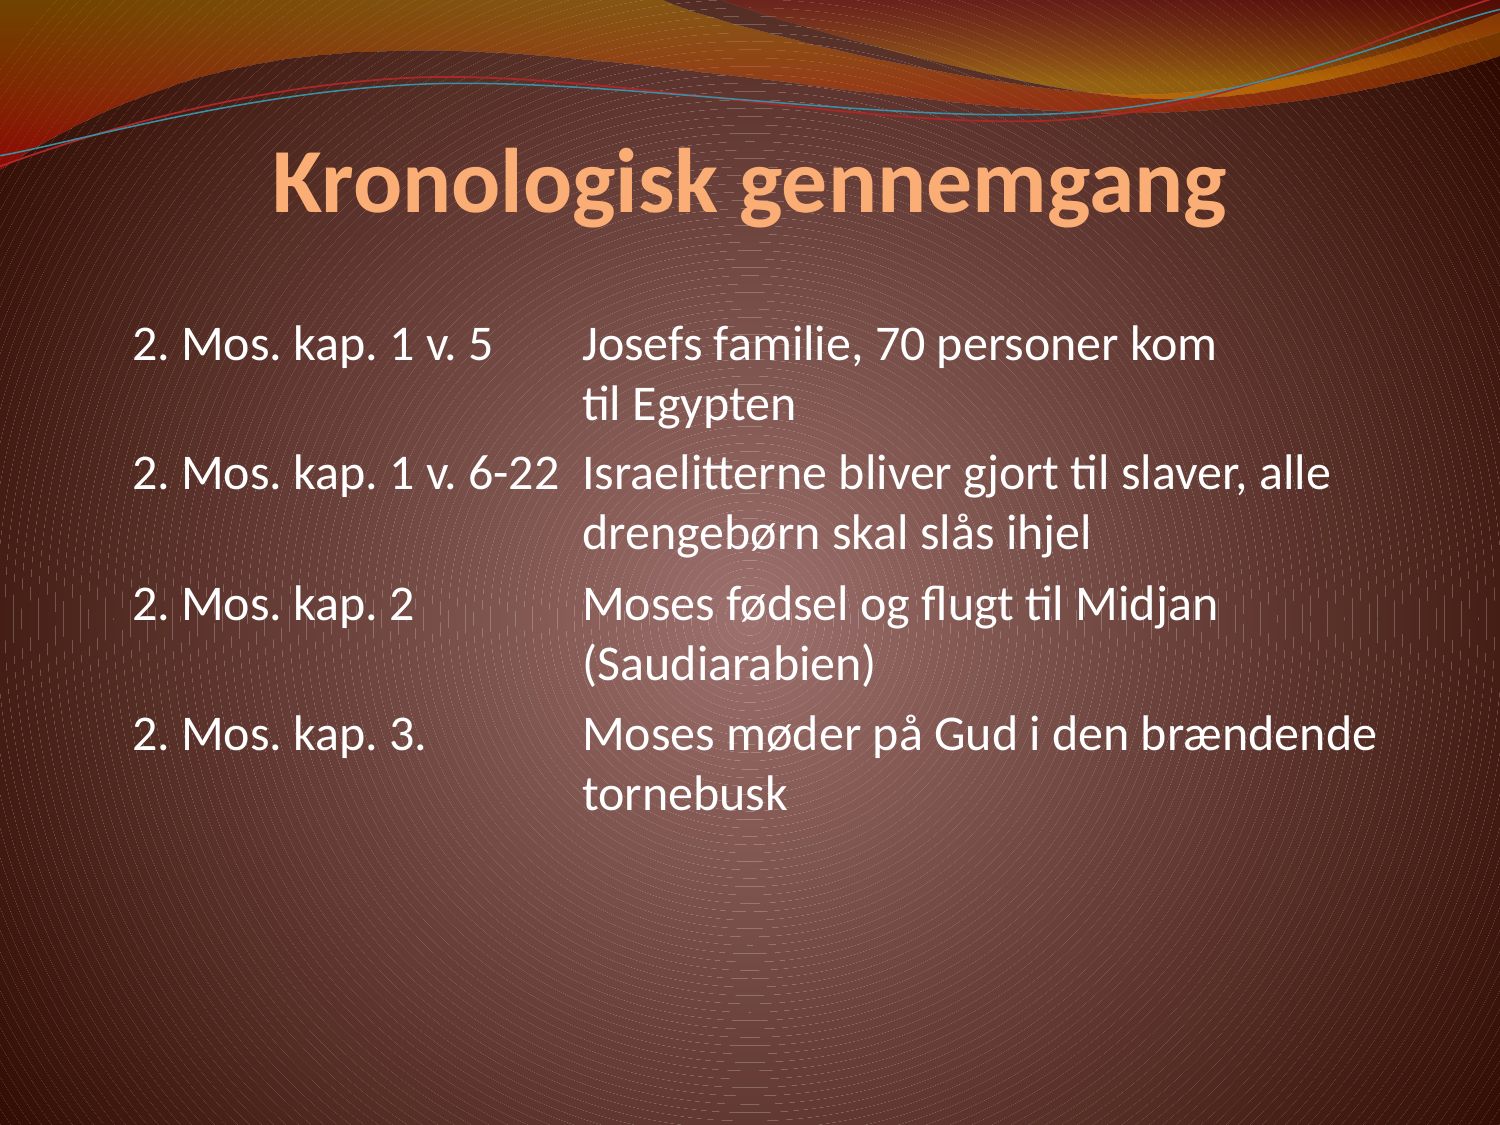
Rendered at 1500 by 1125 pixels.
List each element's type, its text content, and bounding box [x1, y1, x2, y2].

list 2. Mos. kap. 1 v. 5 Josefs familie, 70 personer kom til Egypten 2. Mos. kap. 1 v. 6-22 Israelitterne bliver gjort til slaver, alle drengebørn skal slås ihjel 2. Mos. kap. 2 Moses fødsel og flugt til Midjan (Saudiarabien) 2. Mos. kap. 3. Moses møder på Gud i den brændende tornebusk [124, 302, 1400, 1125]
title Kronologisk gennemgang [112, 101, 1389, 231]
